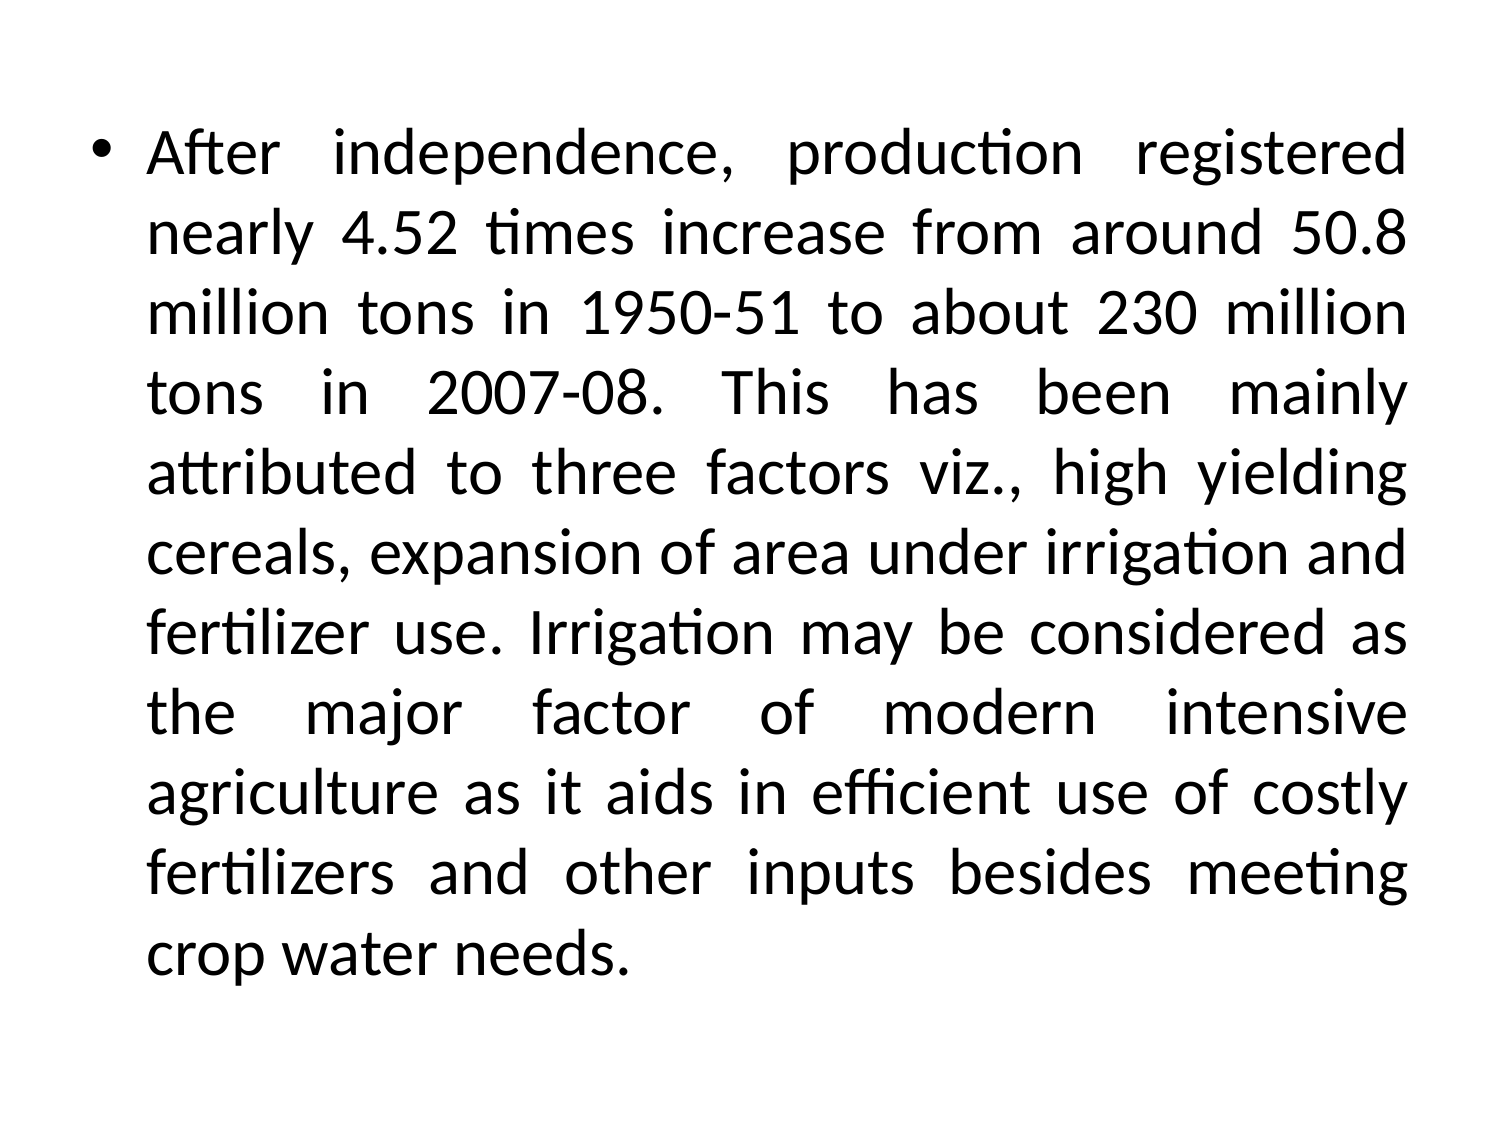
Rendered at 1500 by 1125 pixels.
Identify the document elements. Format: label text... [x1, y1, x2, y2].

list After independence, production registered nearly 4.52 times increase from around 50.8 million tons in 1950-51 to about 230 million tons in 2007-08. This has been mainly attributed to three factors viz., high yielding cereals, expansion of area under irrigation and fertilizer use. Irrigation may be considered as the major factor of modern intensive agriculture as it aids in efficient use of costly fertilizers and other inputs besides meeting crop water needs. [75, 99, 1425, 1005]
